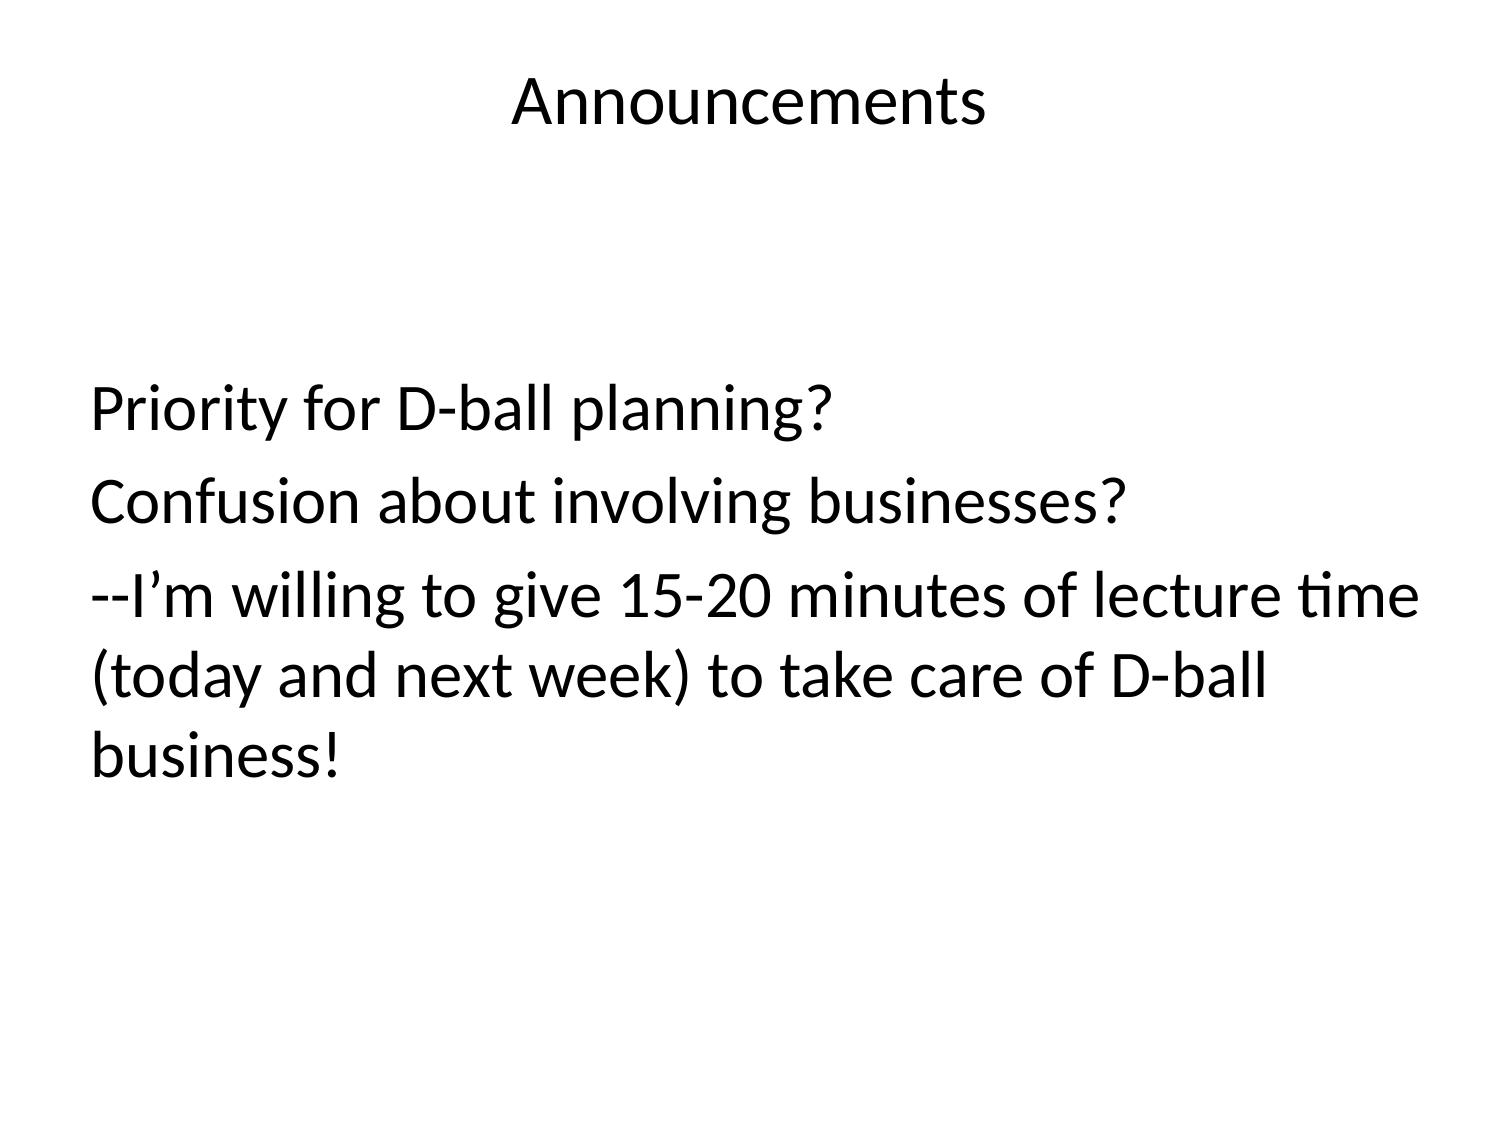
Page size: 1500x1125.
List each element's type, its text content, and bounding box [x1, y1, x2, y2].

list Priority for D-ball planning? Confusion about involving businesses? --I’m willing to give 15-20 minutes of lecture time (today and next week) to take care of D-ball business! [75, 262, 1477, 1106]
title Announcements [75, 45, 1425, 233]
